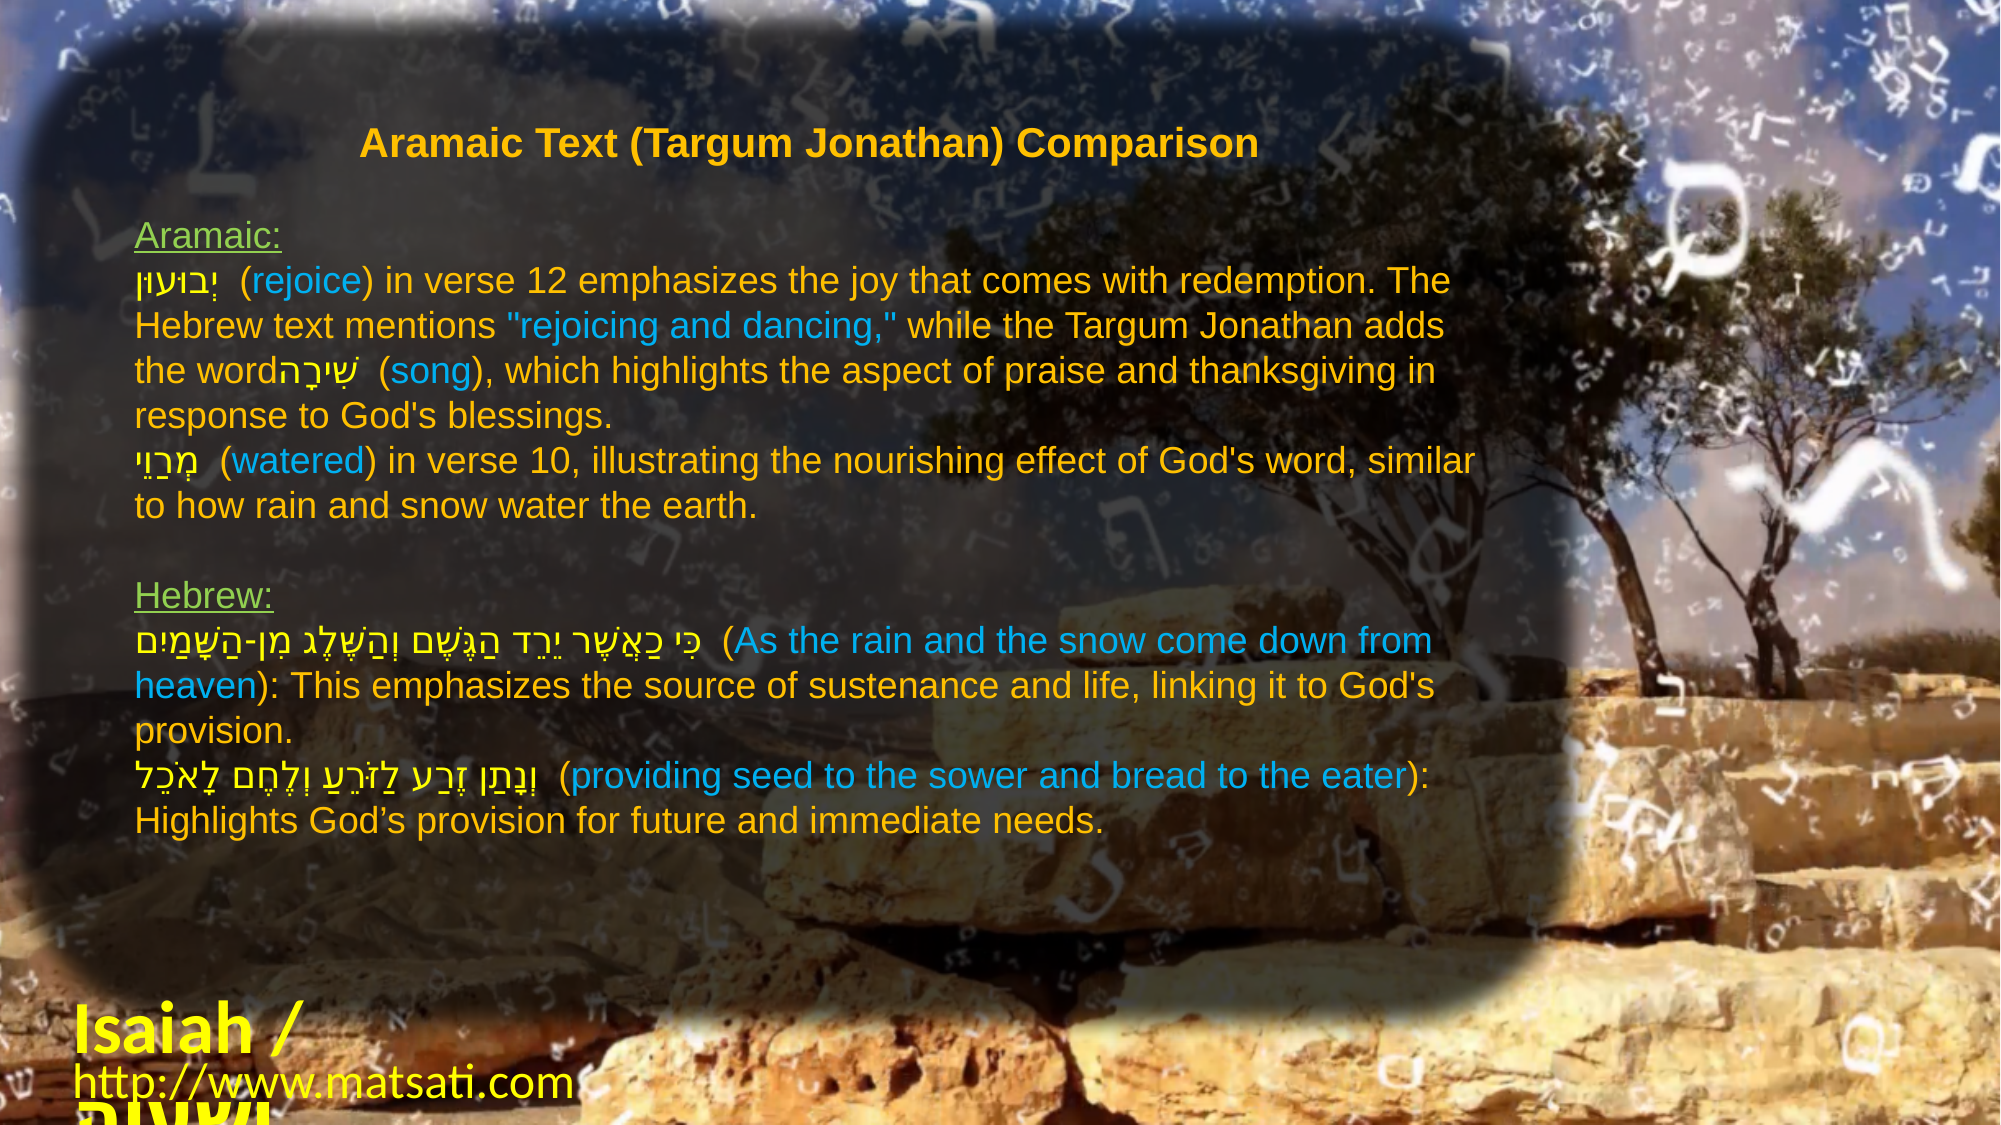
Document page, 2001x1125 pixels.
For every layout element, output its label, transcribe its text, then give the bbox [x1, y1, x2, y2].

picture [0, 0, 2001, 1125]
text_box Aramaic Text (Targum Jonathan) Comparison Aramaic: יְבוּעוּן (rejoice) in verse 12 emphasizes the joy that comes with redemption. The Hebrew text mentions "rejoicing and dancing," while the Targum Jonathan adds the wordשִׁירָה (song), which highlights the aspect of praise and thanksgiving in response to God's blessings. מְרַוֵי (watered) in verse 10, illustrating the nourishing effect of God's word, similar to how rain and snow water the earth. Hebrew: כִּי כַאֲשֶׁר יֵרֵד הַגֶּשֶׁם וְהַשֶּׁלֶג מִן-הַשָּׁמַיִם (As the rain and the snow come down from heaven): This emphasizes the source of sustenance and life, linking it to God's provision. וְנָתַן זֶרַע לַזֹּרֵעַ וְלֶחֶם לָאֹכֵל (providing seed to the sower and bread to the eater): Highlights God’s provision for future and immediate needs. [119, 108, 1500, 849]
text_box http://www.matsati.com [521, 1041, 626, 1116]
text_box [34, 35, 1558, 1007]
text_box Isaiah / ישעיה [57, 971, 521, 1125]
